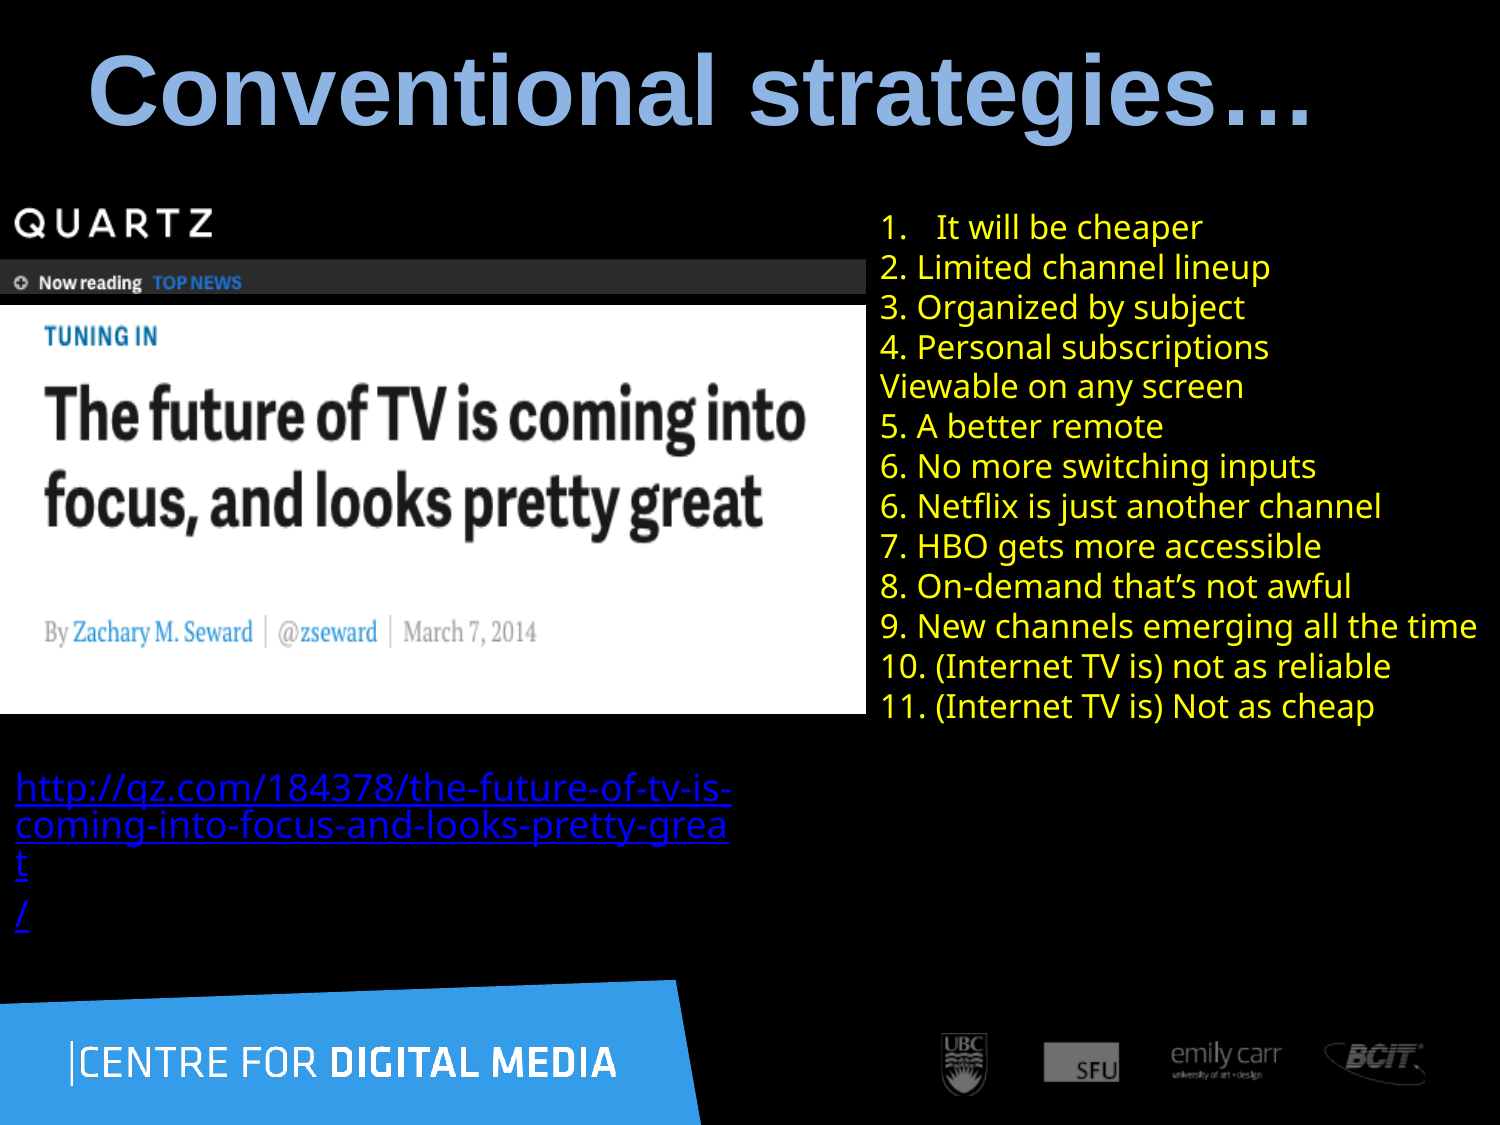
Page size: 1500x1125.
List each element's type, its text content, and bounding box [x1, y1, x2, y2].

text_box It will be cheaper 2. Limited channel lineup 3. Organized by subject 4. Personal subscriptions Viewable on any screen 5. A better remote 6. No more switching inputs 6. Netflix is just another channel 7. HBO gets more accessible 8. On-demand that’s not awful 9. New channels emerging all the time 10. (Internet TV is) not as reliable 11. (Internet TV is) Not as cheap [865, 198, 1500, 733]
text_box http://qz.com/184378/the-future-of-tv-is-coming-into-focus-and-looks-pretty-great/ [0, 756, 750, 918]
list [0, 198, 866, 294]
title Conventional strategies… [75, 2, 1500, 169]
picture [0, 305, 866, 714]
